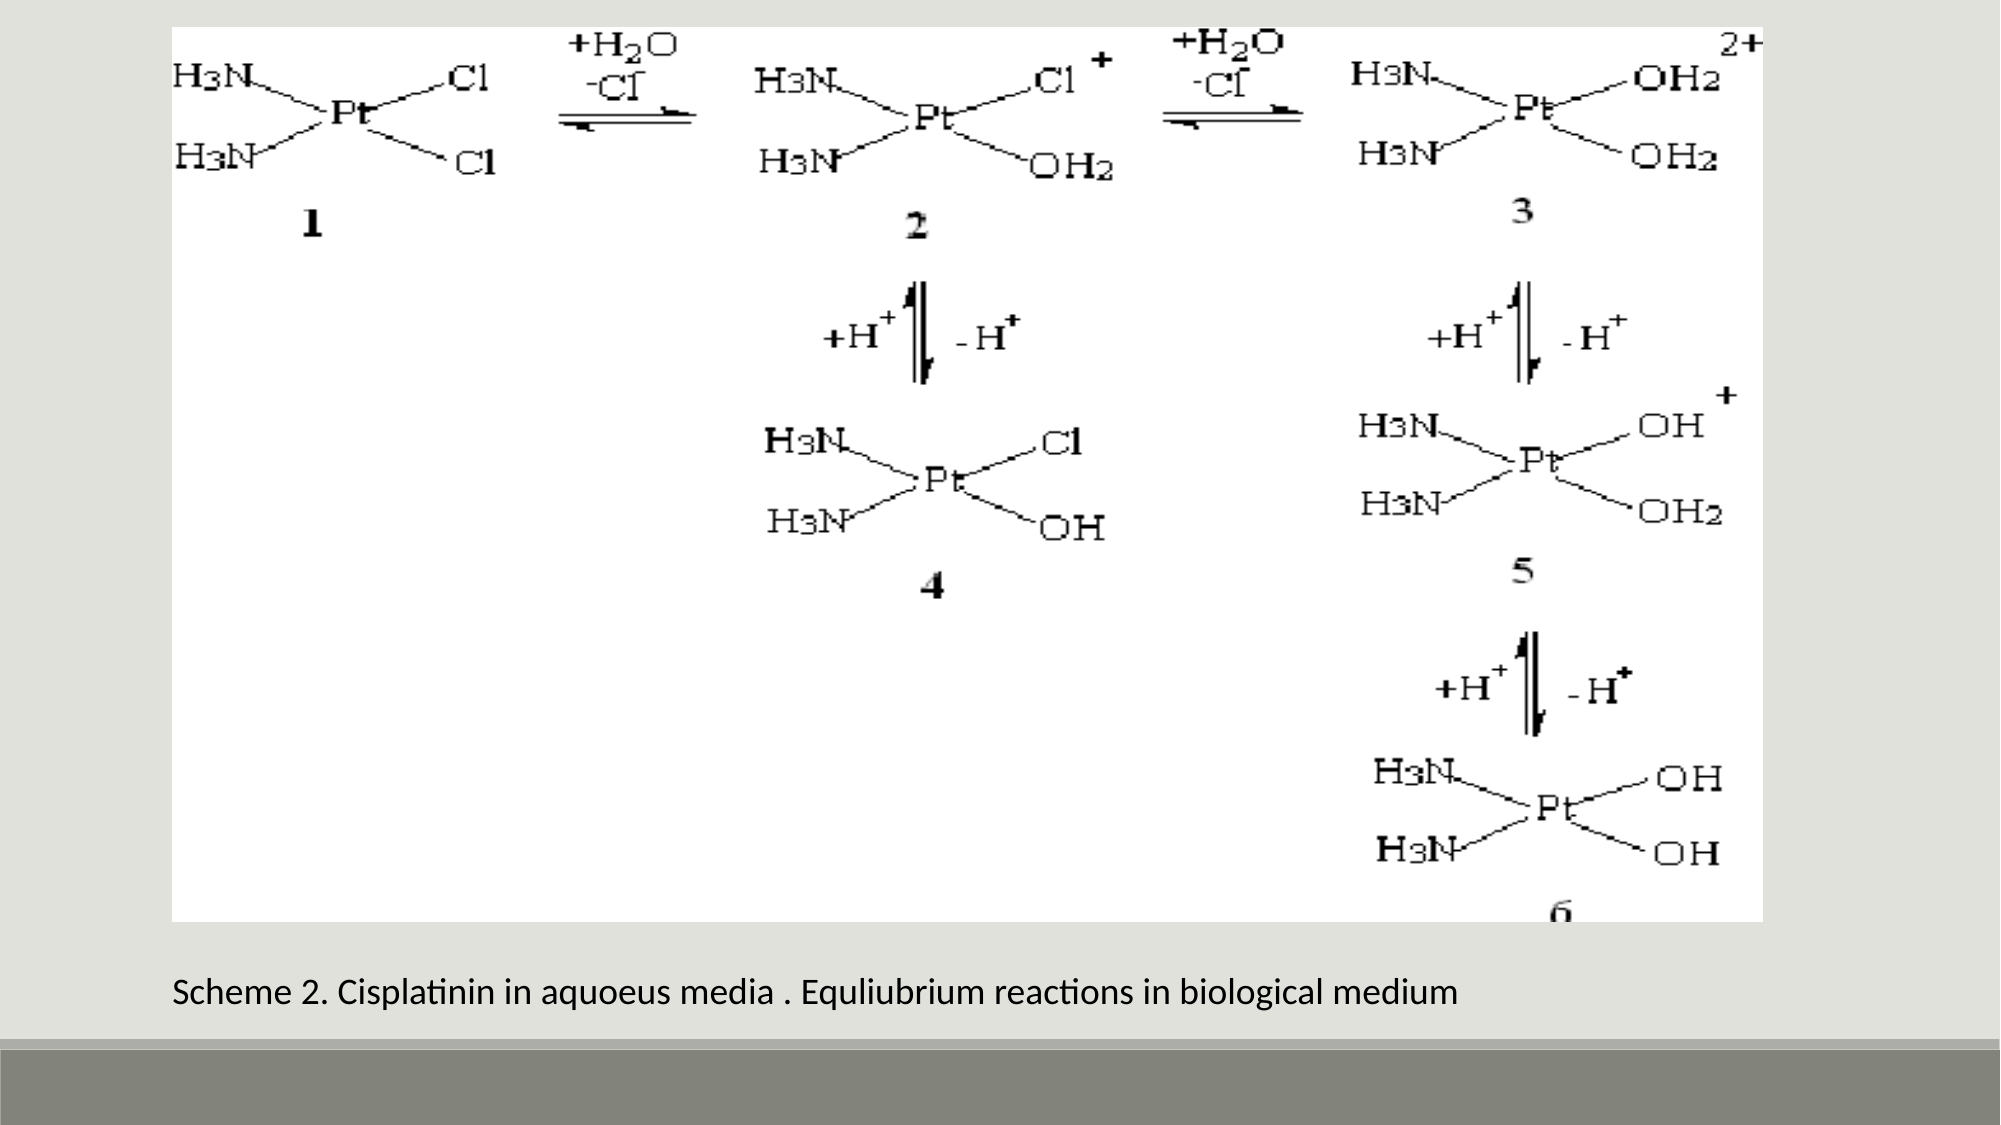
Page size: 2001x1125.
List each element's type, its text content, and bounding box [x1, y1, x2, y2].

text_box Scheme 2. Cisplatinin in aquoeus media . Equliubrium reactions in biological medium [157, 959, 1476, 1065]
picture [171, 27, 1763, 923]
